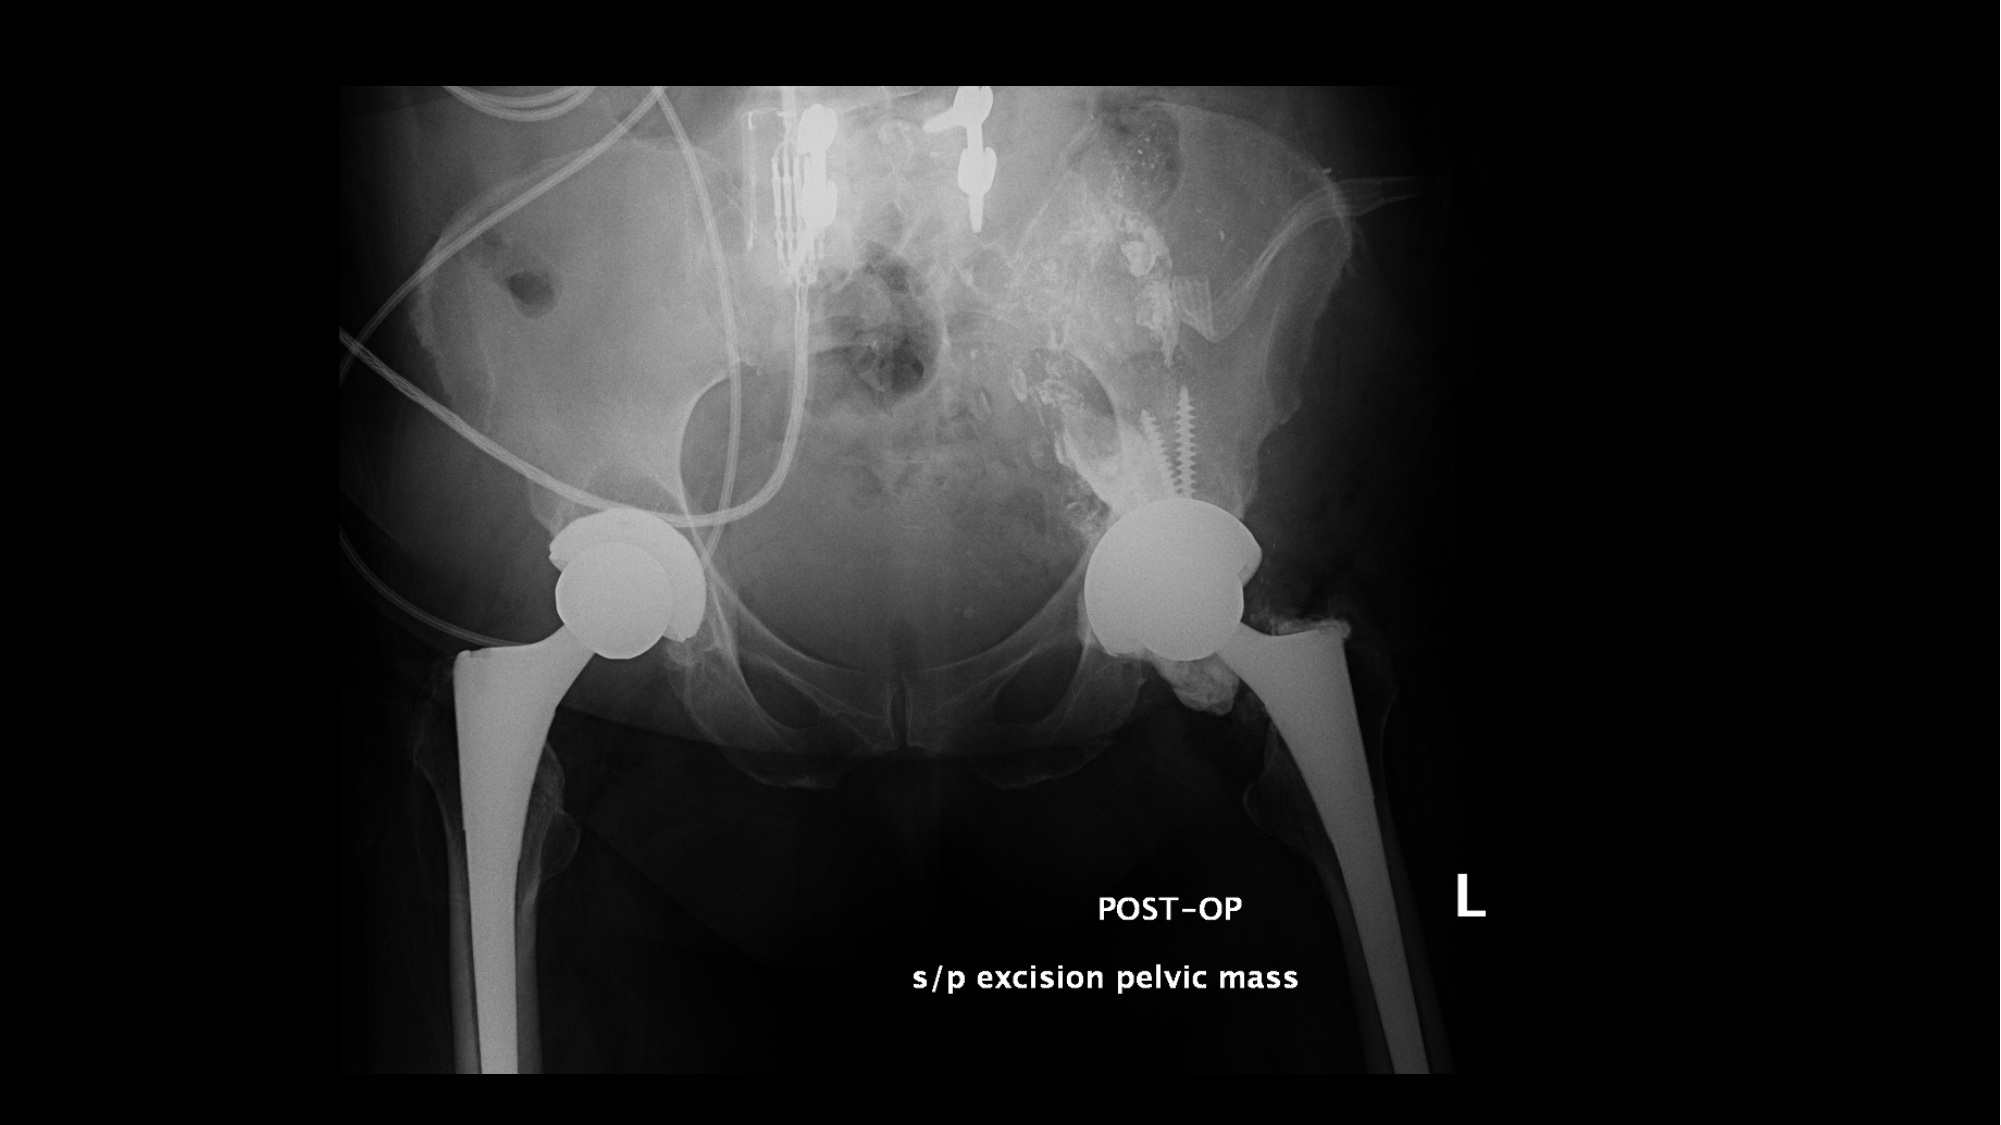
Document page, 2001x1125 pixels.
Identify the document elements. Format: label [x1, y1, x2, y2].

picture [331, 86, 1506, 1075]
